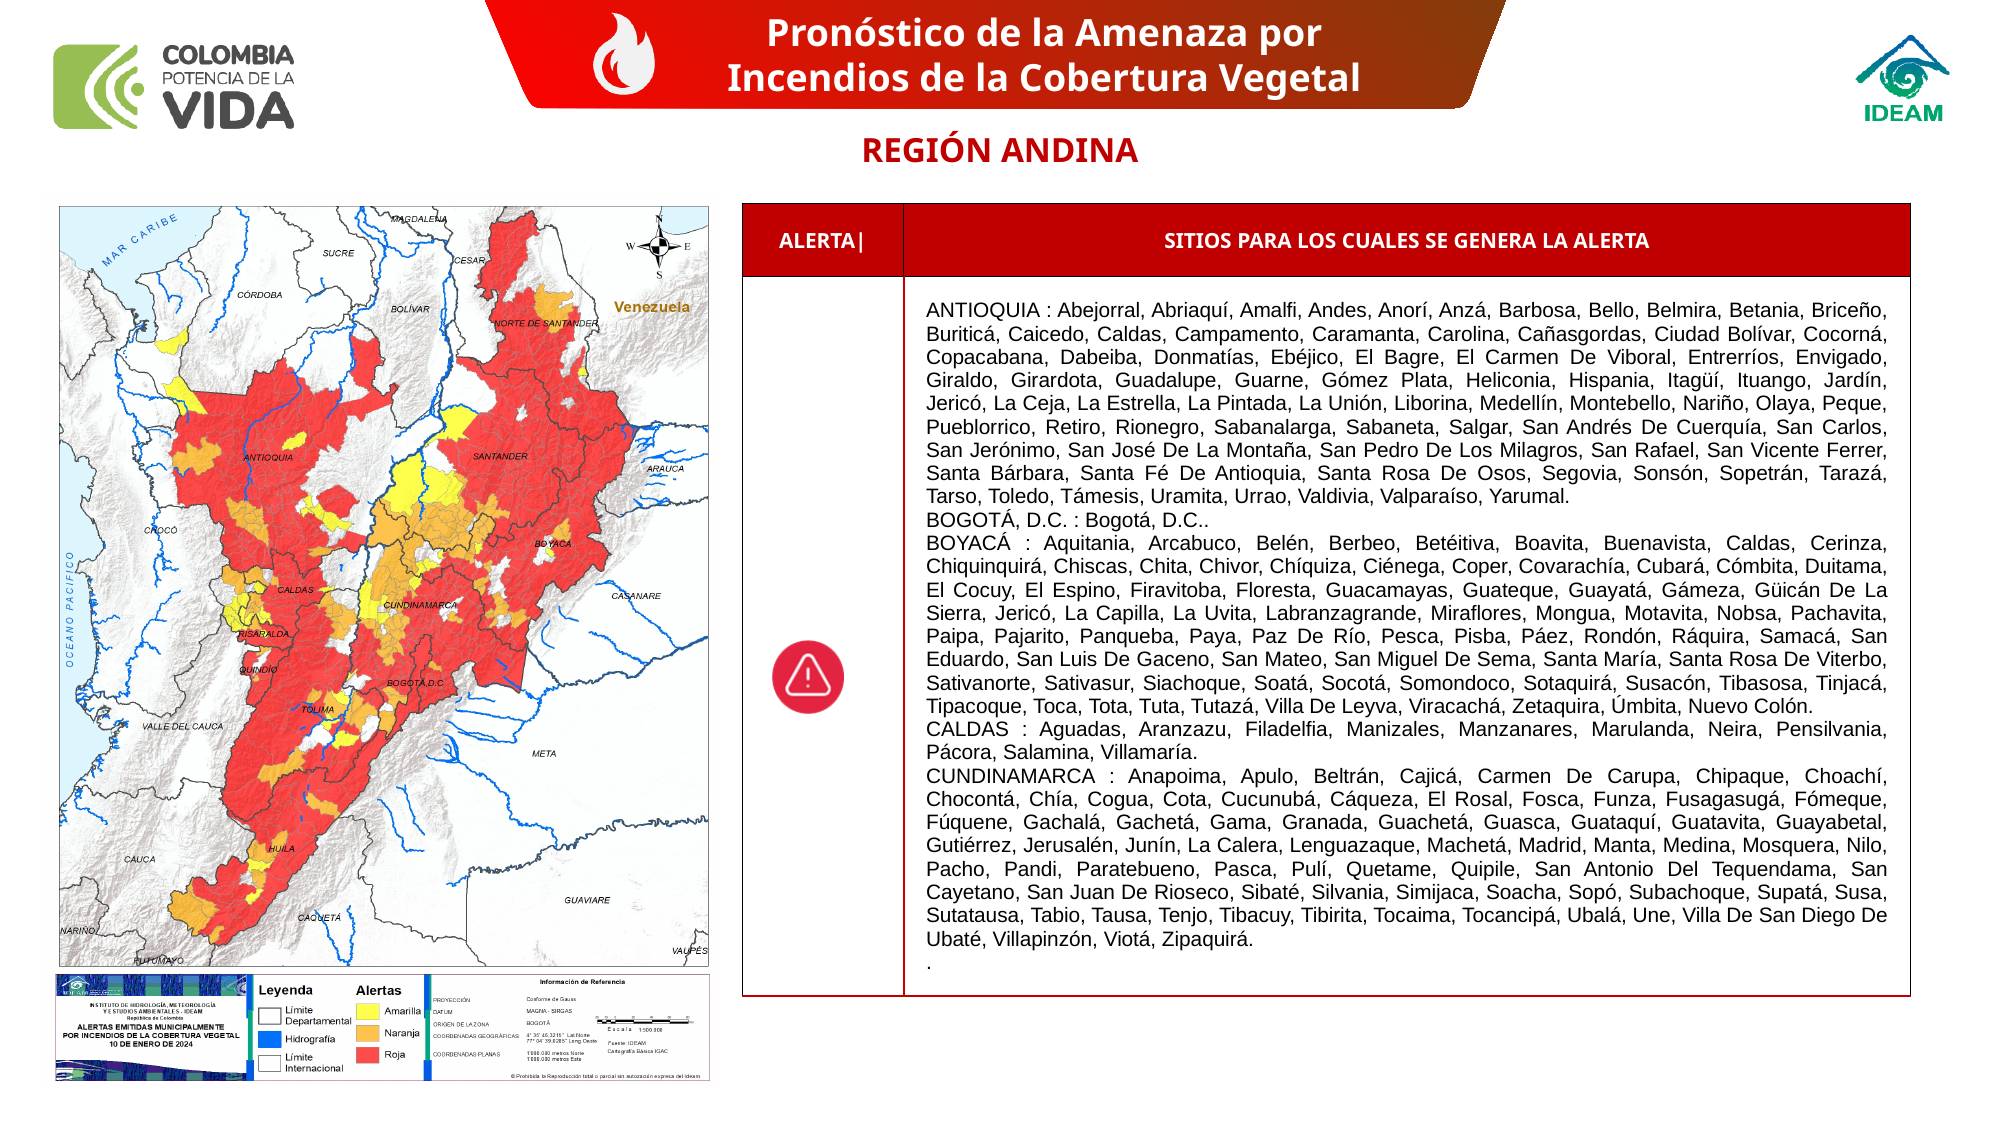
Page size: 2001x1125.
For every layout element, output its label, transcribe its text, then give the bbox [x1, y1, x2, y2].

list REGIÓN ANDINA [613, 126, 1387, 188]
picture [0, 0, 2000, 1125]
table_header ALERTA| [743, 204, 903, 276]
table_cell ANTIOQUIA : Abejorral, Abriaquí, Amalfi, Andes, Anorí, Anzá, Barbosa, Bello, Belmira, Betania, Briceño, Buriticá, Caicedo, Caldas, Campamento, Caramanta, Carolina, Cañasgordas, Ciudad Bolívar, Cocorná, Copacabana, Dabeiba, Donmatías, Ebéjico, El Bagre, El Carmen De Viboral, Entrerríos, Envigado, Giraldo, Girardota, Guadalupe, Guarne, Gómez Plata, Heliconia, Hispania, Itagüí, Ituango, Jardín, Jericó, La Ceja, La Estrella, La Pintada, La Unión, Liborina, Medellín, Montebello, Nariño, Olaya, Peque, Pueblorrico, Retiro, Rionegro, Sabanalarga, Sabaneta, Salgar, San Andrés De Cuerquía, San Carlos, San Jerónimo, San José De La Montaña, San Pedro De Los Milagros, San Rafael, San Vicente Ferrer, Santa Bárbara, Santa Fé De Antioquia, Santa Rosa De Osos, Segovia, Sonsón, Sopetrán, Tarazá, Tarso, Toledo, Támesis, Uramita, Urrao, Valdivia, Valparaíso, Yarumal. BOGOTÁ, D.C. : Bogotá, D.C.. BOYACÁ : Aquitania, Arcabuco, Belén, Berbeo, Betéitiva, Boavita, Buenavista, Caldas, Cerinza, Chiquinquirá, Chiscas, Chita, Chivor, Chíquiza, Ciénega, Coper, Covarachía, Cubará, Cómbita, Duitama, El Cocuy, El Espino, Firavitoba, Floresta, Guacamayas, Guateque, Guayatá, Gámeza, Güicán De La Sierra, Jericó, La Capilla, La Uvita, Labranzagrande, Miraflores, Mongua, Motavita, Nobsa, Pachavita, Paipa, Pajarito, Panqueba, Paya, Paz De Río, Pesca, Pisba, Páez, Rondón, Ráquira, Samacá, San Eduardo, San Luis De Gaceno, San Mateo, San Miguel De Sema, Santa María, Santa Rosa De Viterbo, Sativanorte, Sativasur, Siachoque, Soatá, Socotá, Somondoco, Sotaquirá, Susacón, Tibasosa, Tinjacá, Tipacoque, Toca, Tota, Tuta, Tutazá, Villa De Leyva, Viracachá, Zetaquira, Úmbita, Nuevo Colón. CALDAS : Aguadas, Aranzazu, Filadelfia, Manizales, Manzanares, Marulanda, Neira, Pensilvania, Pácora, Salamina, Villamaría. CUNDINAMARCA : Anapoima, Apulo, Beltrán, Cajicá, Carmen De Carupa, Chipaque, Choachí, Chocontá, Chía, Cogua, Cota, Cucunubá, Cáqueza, El Rosal, Fosca, Funza, Fusagasugá, Fómeque, Fúquene, Gachalá, Gachetá, Gama, Granada, Guachetá, Guasca, Guataquí, Guatavita, Guayabetal, Gutiérrez, Jerusalén, Junín, La Calera, Lenguazaque, Machetá, Madrid, Manta, Medina, Mosquera, Nilo, Pacho, Pandi, Paratebueno, Pasca, Pulí, Quetame, Quipile, San Antonio Del Tequendama, San Cayetano, San Juan De Rioseco, Sibaté, Silvania, Simijaca, Soacha, Sopó, Subachoque, Supatá, Susa, Sutatausa, Tabio, Tausa, Tenjo, Tibacuy, Tibirita, Tocaima, Tocancipá, Ubalá, Une, Villa De San Diego De Ubaté, Villapinzón, Viotá, Zipaquirá. . [905, 277, 1910, 995]
table_header SITIOS PARA LOS CUALES SE GENERA LA ALERTA [904, 204, 1910, 276]
picture [593, 12, 655, 95]
table_cell [743, 277, 903, 995]
